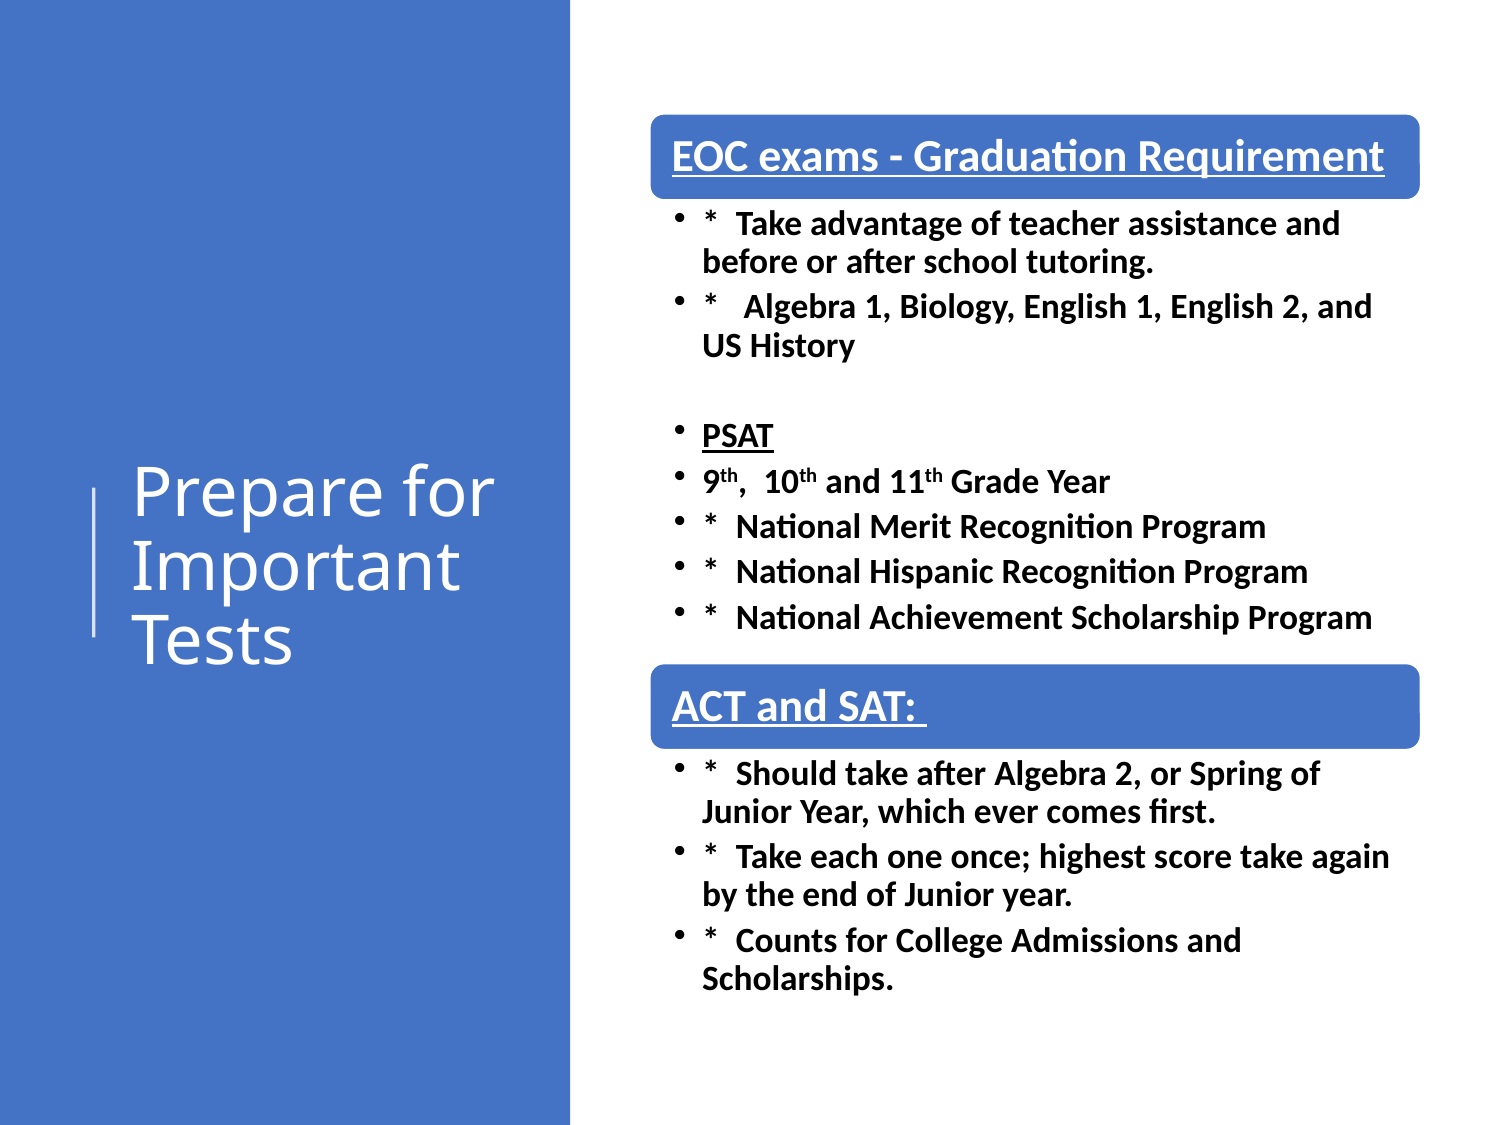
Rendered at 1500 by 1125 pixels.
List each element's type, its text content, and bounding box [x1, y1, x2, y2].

title Prepare for Important Tests [116, 116, 531, 1020]
text_box [0, 0, 571, 1125]
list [649, 105, 1421, 1020]
